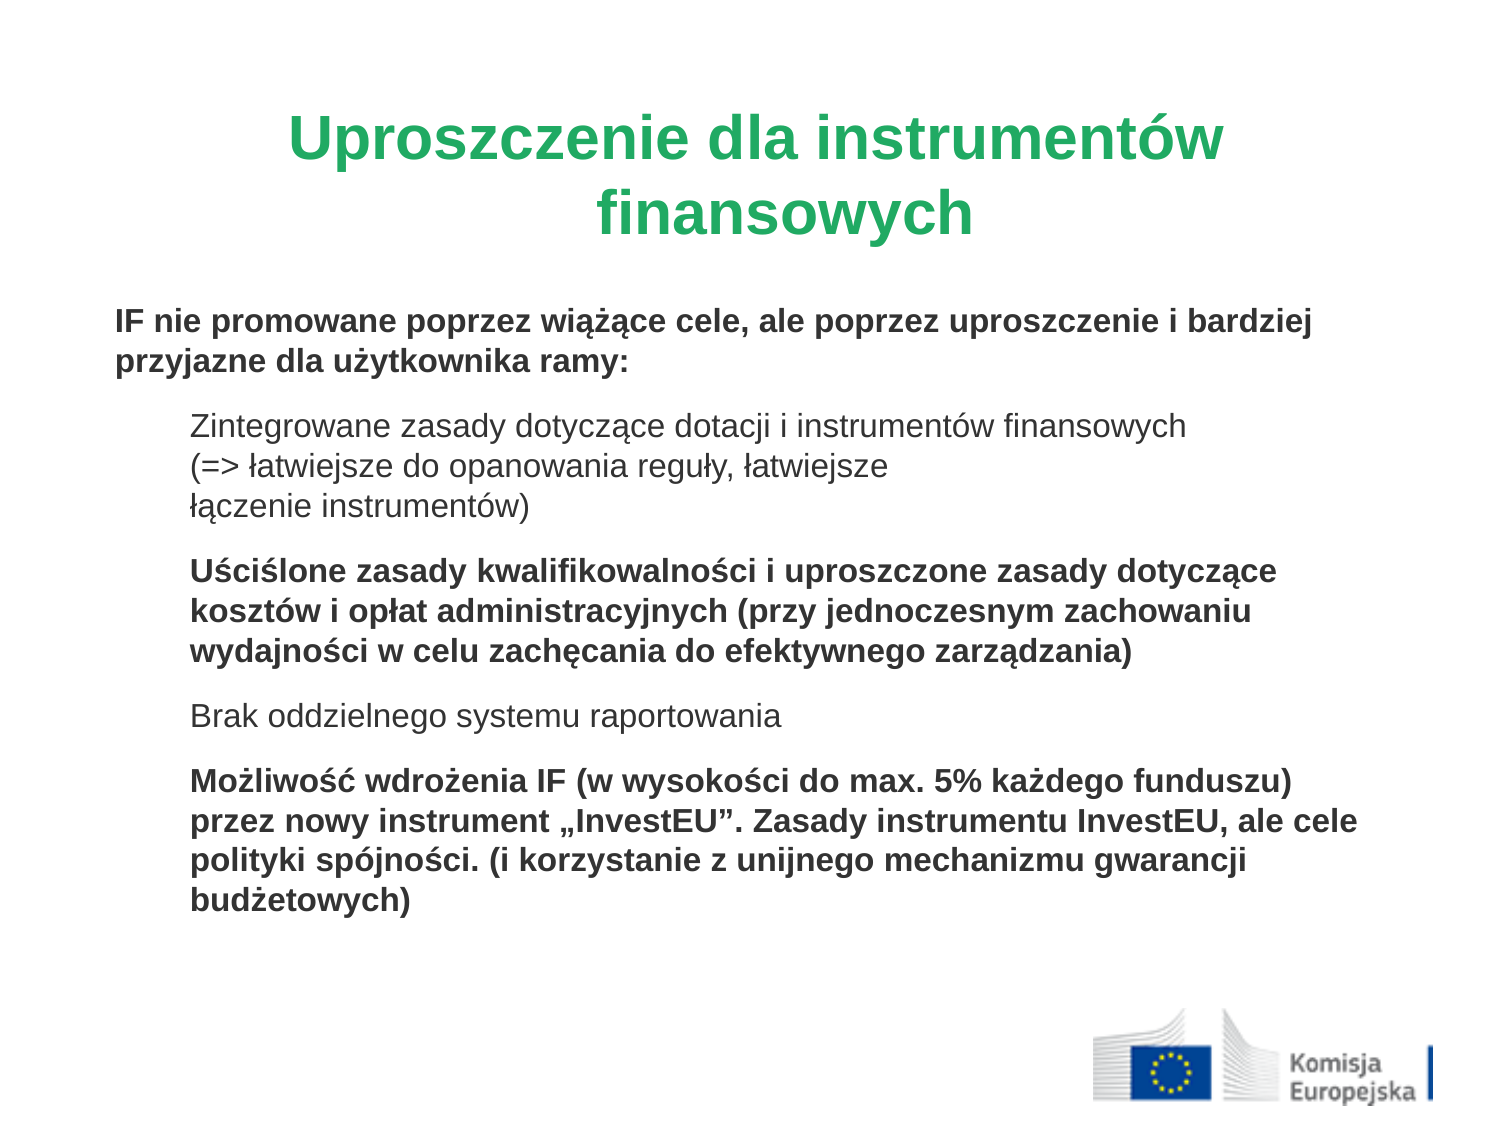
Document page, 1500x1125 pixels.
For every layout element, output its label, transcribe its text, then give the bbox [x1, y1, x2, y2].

list IF nie promowane poprzez wiążące cele, ale poprzez uproszczenie i bardziej przyjazne dla użytkownika ramy: Zintegrowane zasady dotyczące dotacji i instrumentów finansowych (=> łatwiejsze do opanowania reguły, łatwiejsze łączenie instrumentów) Uściślone zasady kwalifikowalności i uproszczone zasady dotyczące kosztów i opłat administracyjnych (przy jednoczesnym zachowaniu wydajności w celu zachęcania do efektywnego zarządzania) Brak oddzielnego systemu raportowania Możliwość wdrożenia IF (w wysokości do max. 5% każdego funduszu) przez nowy instrument „InvestEU”. Zasady instrumentu InvestEU, ale cele polityki spójności. (i korzystanie z unijnego mechanizmu gwarancji budżetowych) [100, 217, 1400, 1000]
title Uproszczenie dla instrumentów finansowych [88, 90, 1425, 209]
picture [1093, 1008, 1433, 1106]
